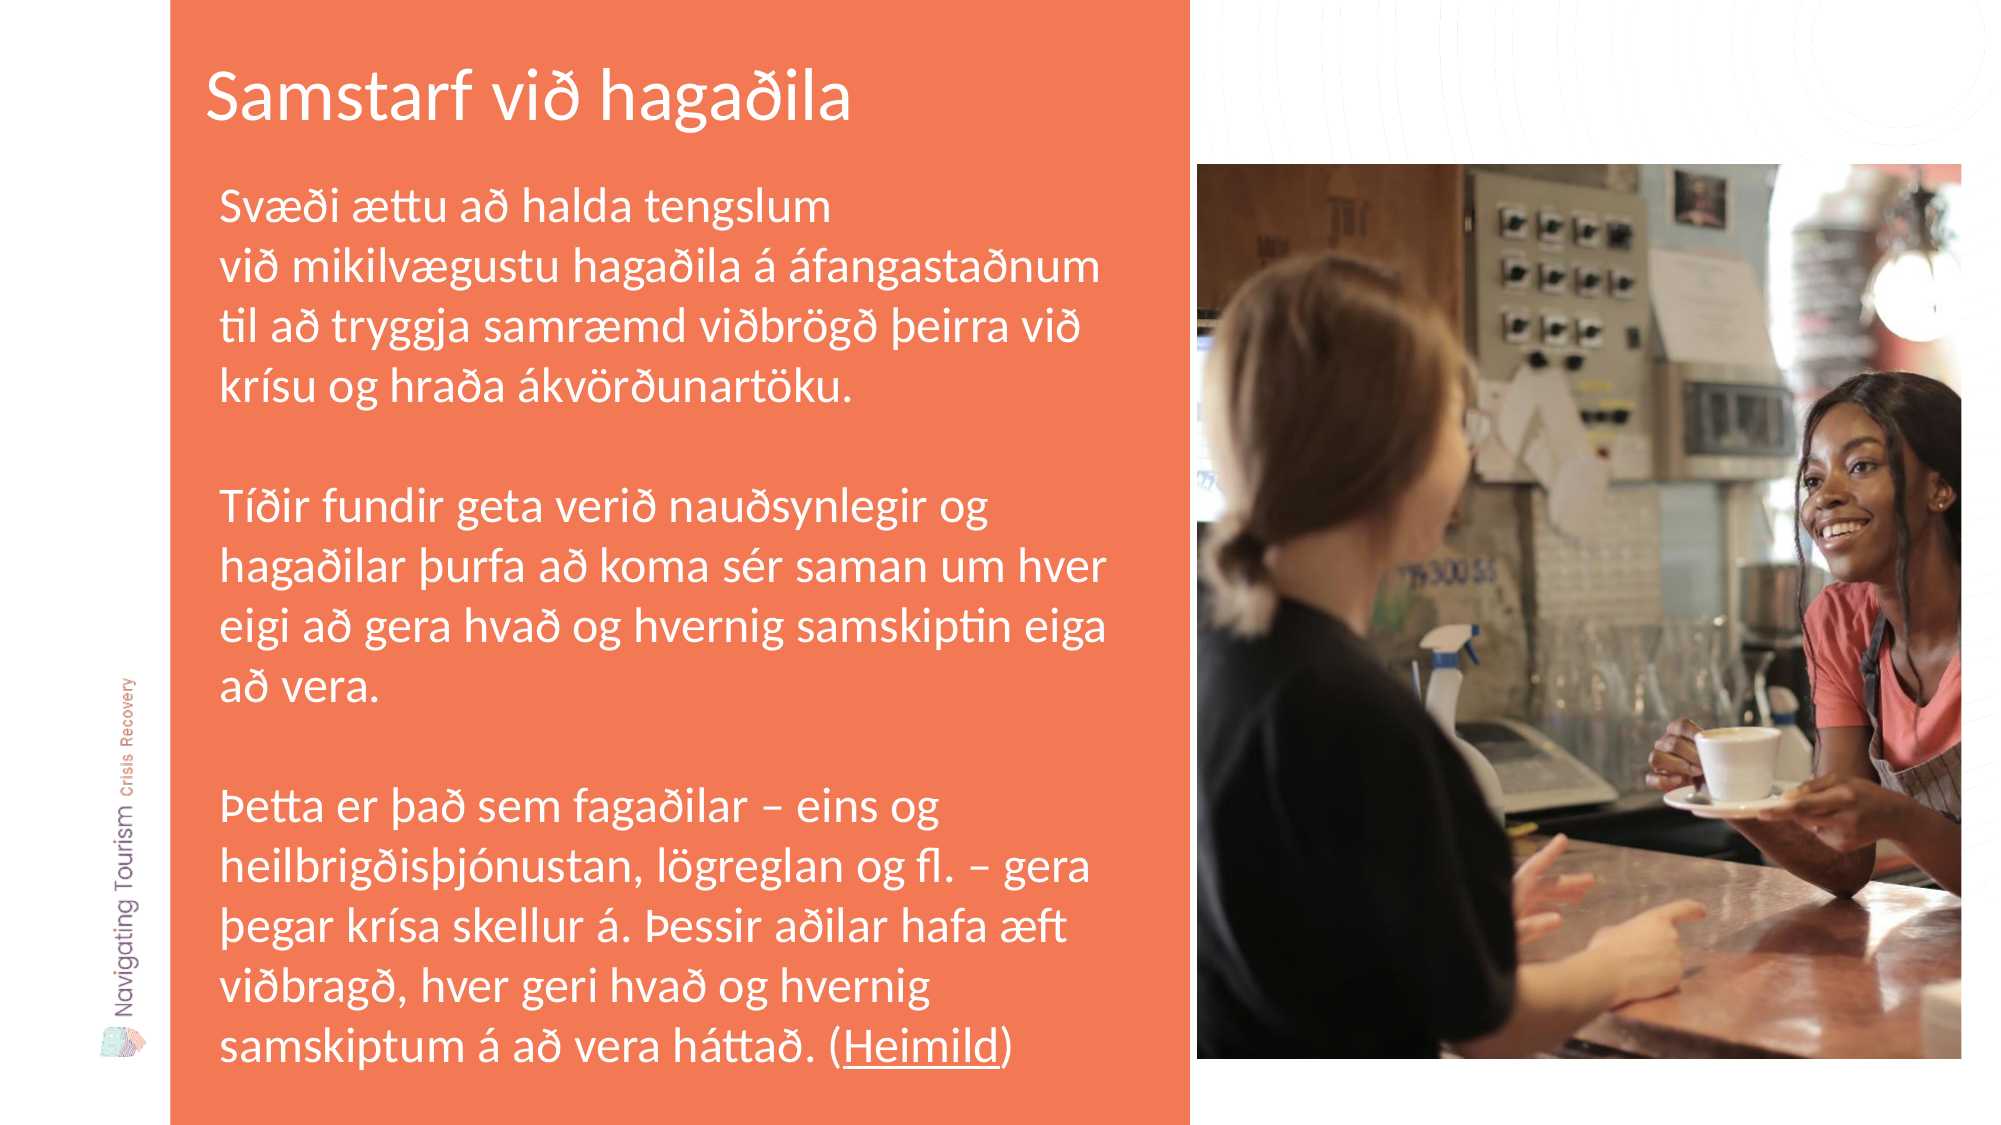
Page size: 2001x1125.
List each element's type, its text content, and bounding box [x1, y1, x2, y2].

list Samstarf við hagaðila [190, 37, 1177, 165]
picture [1190, 0, 1995, 1082]
list Svæði ættu að halda tengslum við mikilvægustu hagaðila á áfangastaðnum til að tryggja samræmd viðbrögð þeirra við krísu og hraða ákvörðunartöku. Tíðir fundir geta verið nauðsynlegir og hagaðilar þurfa að koma sér saman um hver eigi að gera hvað og hvernig samskiptin eiga að vera. Þetta er það sem fagaðilar – eins og heilbrigðisþjónustan, lögreglan og fl. – gera þegar krísa skellur á. Þessir aðilar hafa æft viðbragð, hver geri hvað og hvernig samskiptum á að vera háttað. (Heimild) [205, 165, 1157, 908]
picture [97, 678, 149, 1056]
